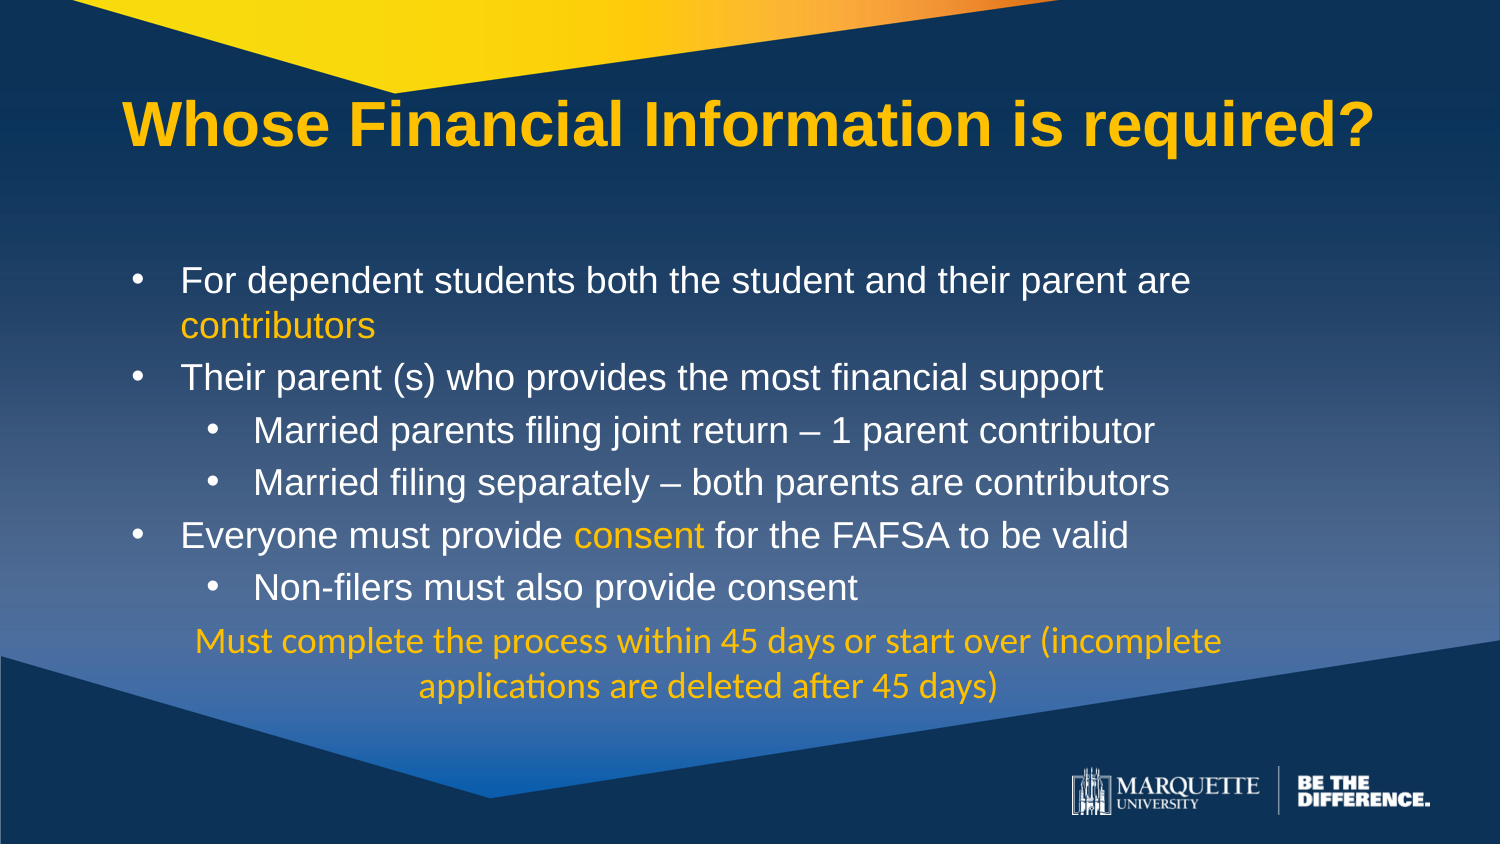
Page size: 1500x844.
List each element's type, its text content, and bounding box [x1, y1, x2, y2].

list For dependent students both the student and their parent are contributors Their parent (s) who provides the most financial support Married parents filing joint return – 1 parent contributor Married filing separately – both parents are contributors Everyone must provide consent for the FAFSA to be valid Non-filers must also provide consent Must complete the process within 45 days or start over (incomplete applications are deleted after 45 days) [127, 168, 1291, 776]
picture [0, 0, 1500, 844]
title Whose Financial Information is required? [75, 78, 1425, 220]
